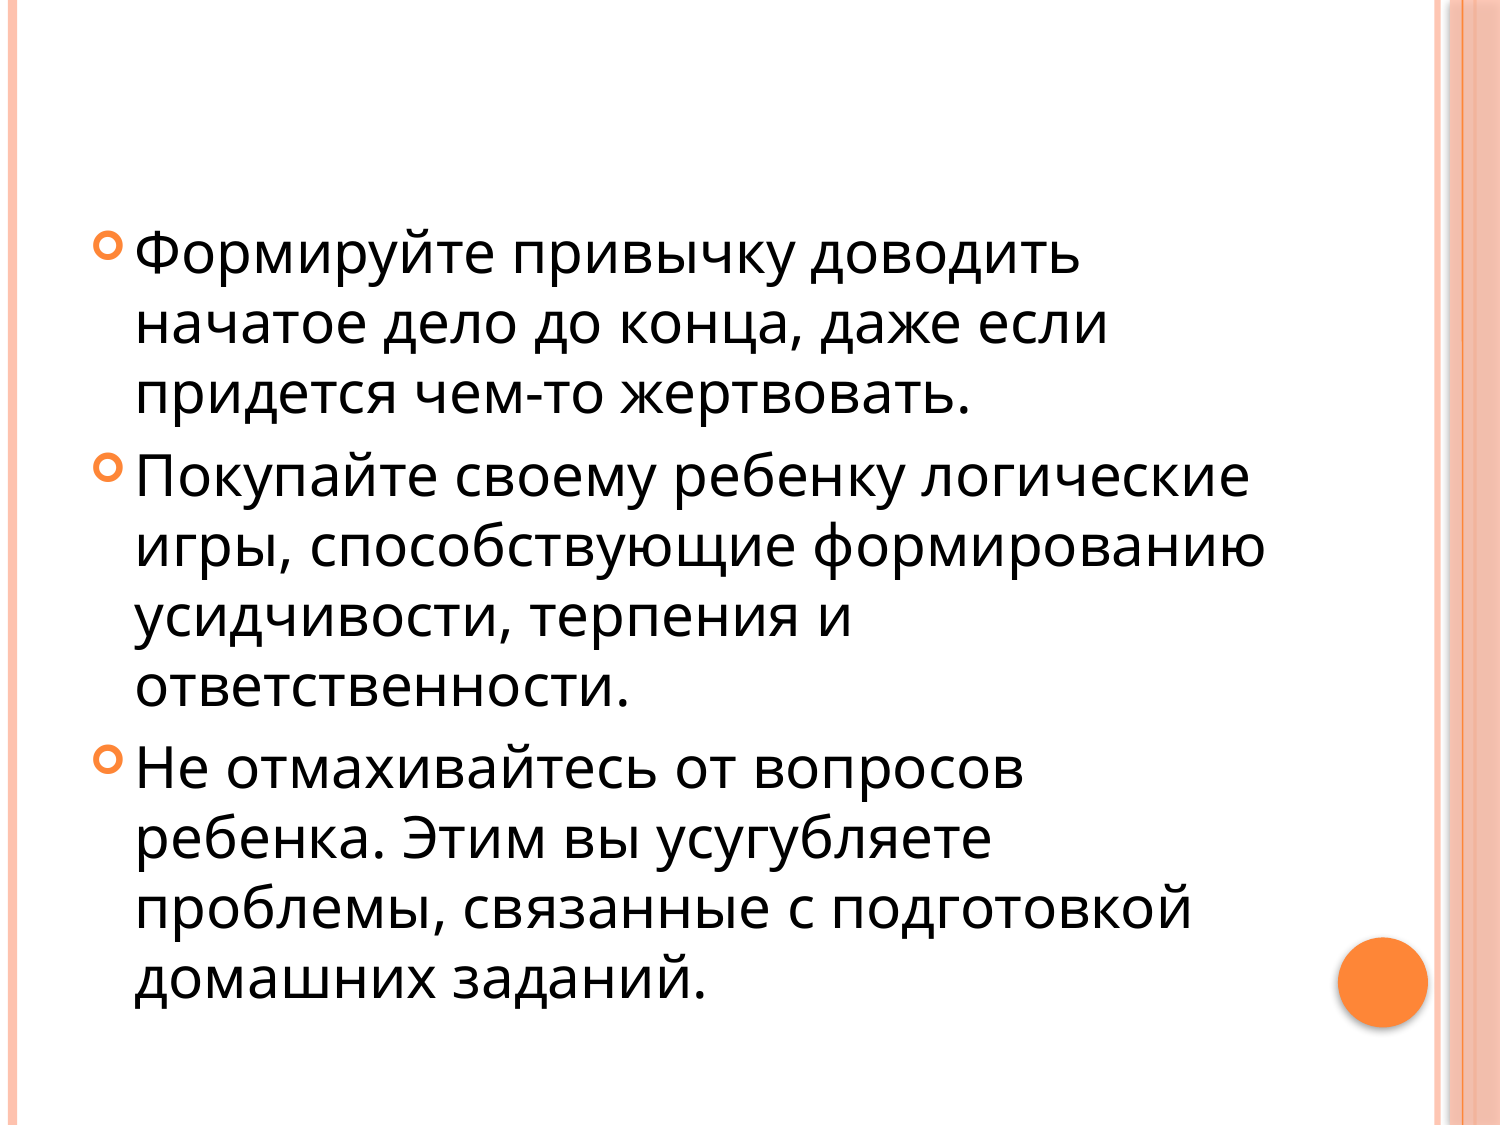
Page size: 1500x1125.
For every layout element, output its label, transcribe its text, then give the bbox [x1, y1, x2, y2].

list Формируйте привычку доводить начатое дело до конца, даже если придется чем-то жертвовать. Покупайте своему ребенку логические игры, способствующие формированию усидчивости, терпения и ответственности. Не отмахивайтесь от вопросов ребенка. Этим вы усугубляете проблемы, связанные с подготовкой домашних заданий. [75, 208, 1300, 1062]
